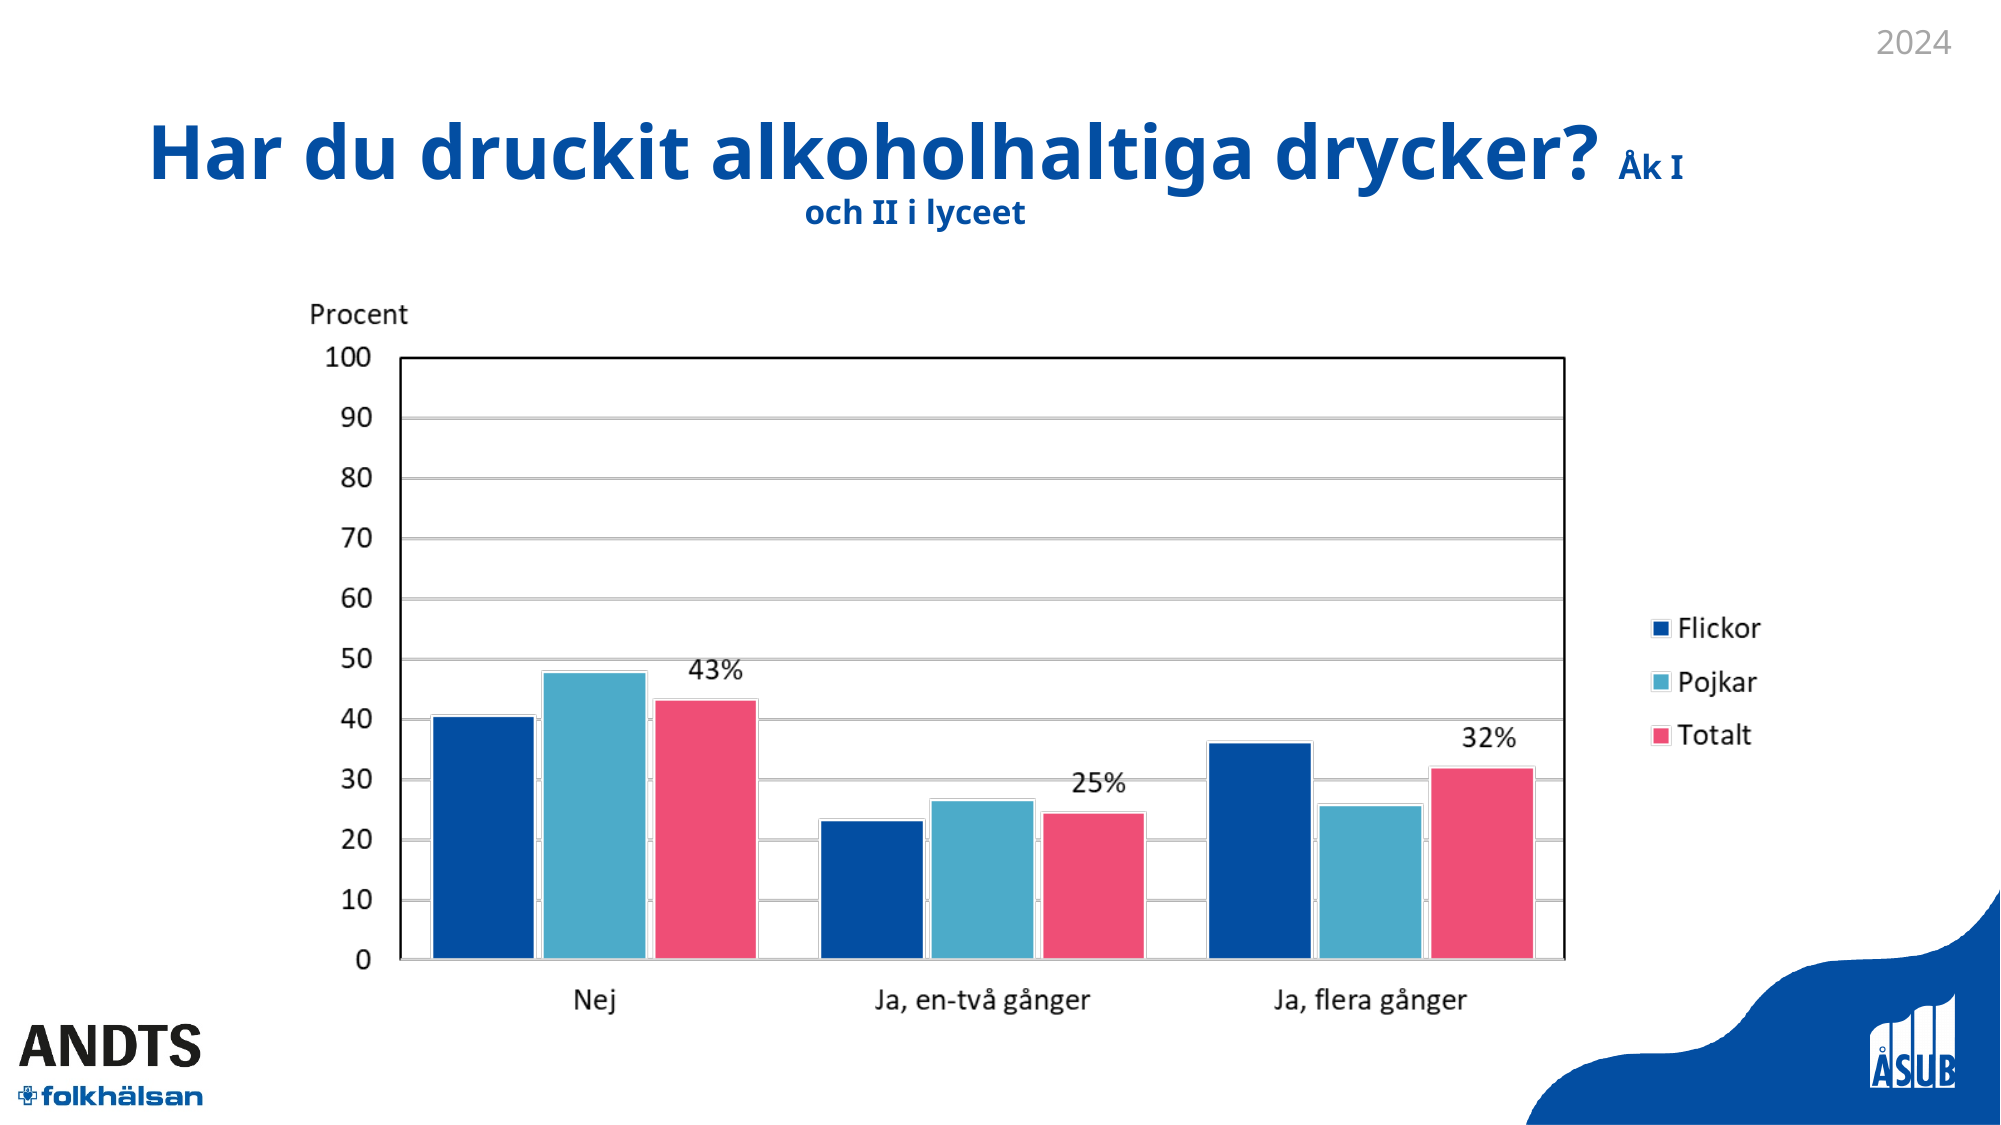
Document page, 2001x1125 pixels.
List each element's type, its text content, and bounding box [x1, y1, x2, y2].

picture [289, 284, 2000, 1125]
picture [0, 1001, 220, 1125]
title Har du druckit alkoholhaltiga drycker? Åk I och II i lyceet [125, 107, 1706, 279]
